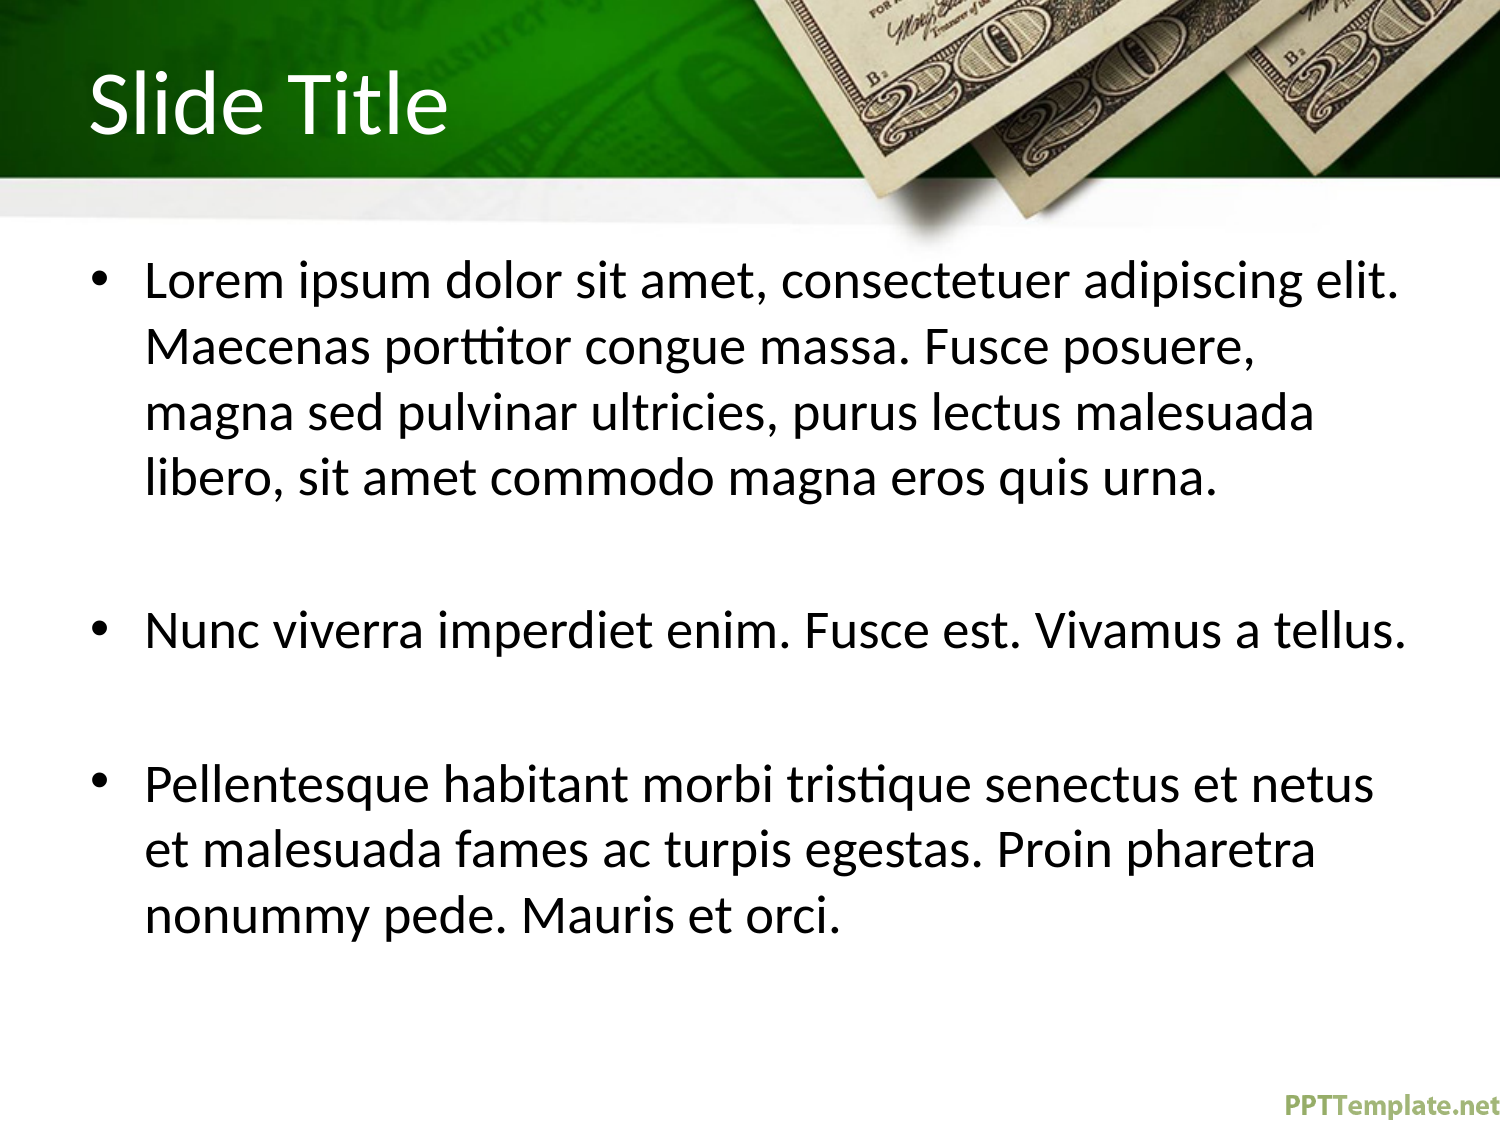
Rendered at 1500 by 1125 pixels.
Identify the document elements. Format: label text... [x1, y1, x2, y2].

list Lorem ipsum dolor sit amet, consectetuer adipiscing elit. Maecenas porttitor congue massa. Fusce posuere, magna sed pulvinar ultricies, purus lectus malesuada libero, sit amet commodo magna eros quis urna. Nunc viverra imperdiet enim. Fusce est. Vivamus a tellus. Pellentesque habitant morbi tristique senectus et netus et malesuada fames ac turpis egestas. Proin pharetra nonummy pede. Mauris et orci. [75, 236, 1425, 1005]
title Slide Title [73, 5, 1387, 191]
picture [0, 0, 1500, 1125]
